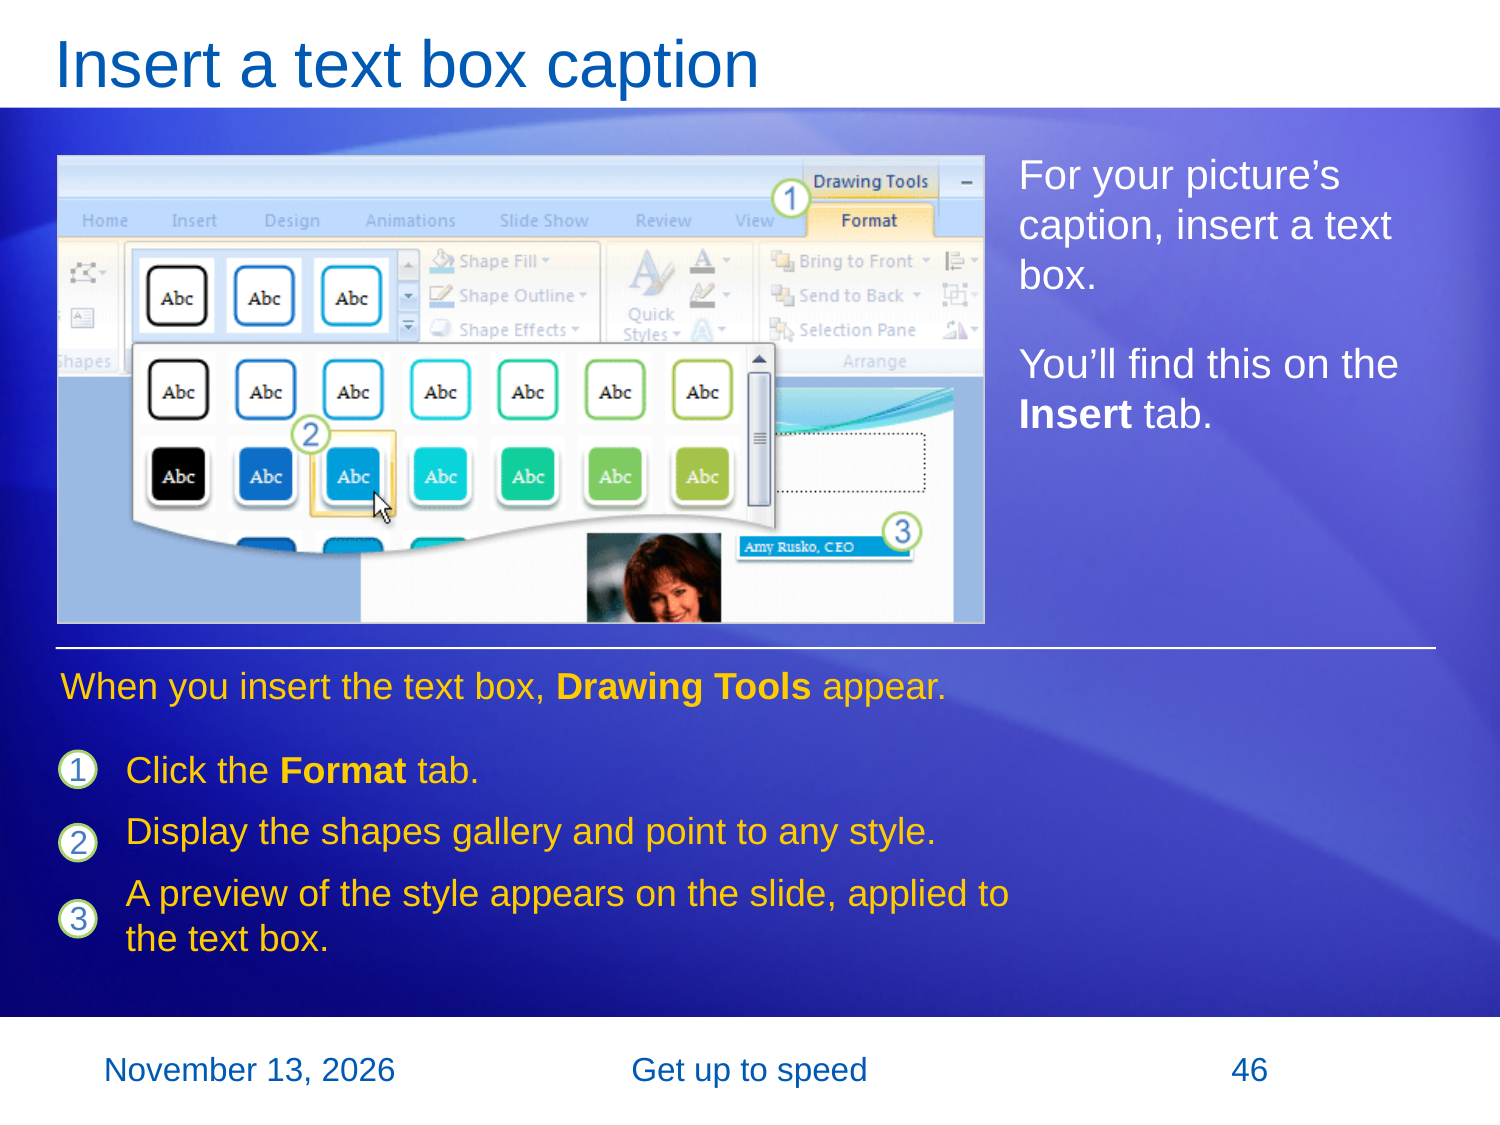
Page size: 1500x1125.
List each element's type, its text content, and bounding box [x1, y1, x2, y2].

text_box For your picture’s caption, insert a text box. You’ll find this on the Insert tab. [1003, 140, 1454, 594]
text_box When you insert the text box, Drawing Tools appear. [45, 655, 1018, 730]
text_box Click the Format tab. Display the shapes gallery and point to any style. A preview of the style appears on the slide, applied to the text box. [110, 738, 1086, 966]
picture [0, 108, 1500, 1017]
footer Get up to speed [445, 1016, 1055, 1096]
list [57, 155, 985, 624]
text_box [55, 893, 101, 944]
slide_number 46 [1074, 1016, 1426, 1096]
title Insert a text box caption [39, 10, 1500, 112]
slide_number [74, 1016, 426, 1096]
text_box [55, 743, 101, 794]
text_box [55, 817, 101, 868]
